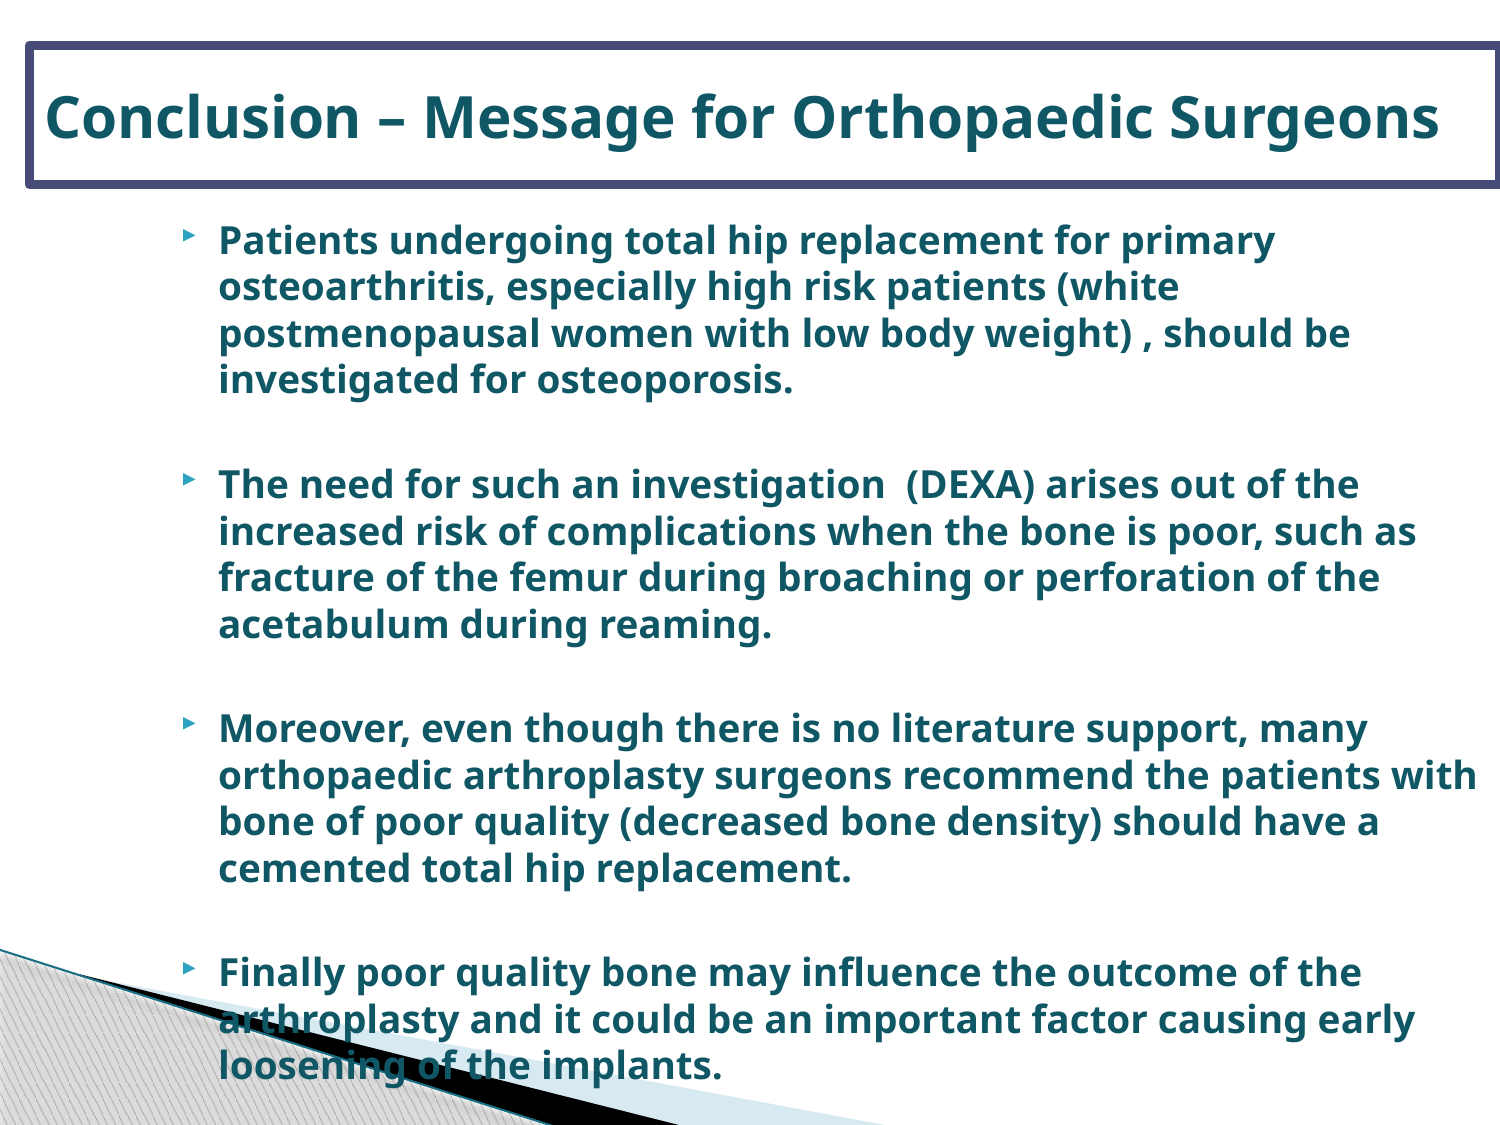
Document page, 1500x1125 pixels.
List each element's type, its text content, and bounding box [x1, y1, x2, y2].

list Patients undergoing total hip replacement for primary osteoarthritis, especially high risk patients (white postmenopausal women with low body weight) , should be investigated for osteoporosis. The need for such an investigation (DEXA) arises out of the increased risk of complications when the bone is poor, such as fracture of the femur during broaching or perforation of the acetabulum during reaming. Moreover, even though there is no literature support, many orthopaedic arthroplasty surgeons recommend the patients with bone of poor quality (decreased bone density) should have a cemented total hip replacement. Finally poor quality bone may influence the outcome of the arthroplasty and it could be an important factor causing early loosening of the implants. [150, 208, 1500, 1106]
title Conclusion – Message for Orthopaedic Surgeons [25, 41, 1500, 189]
